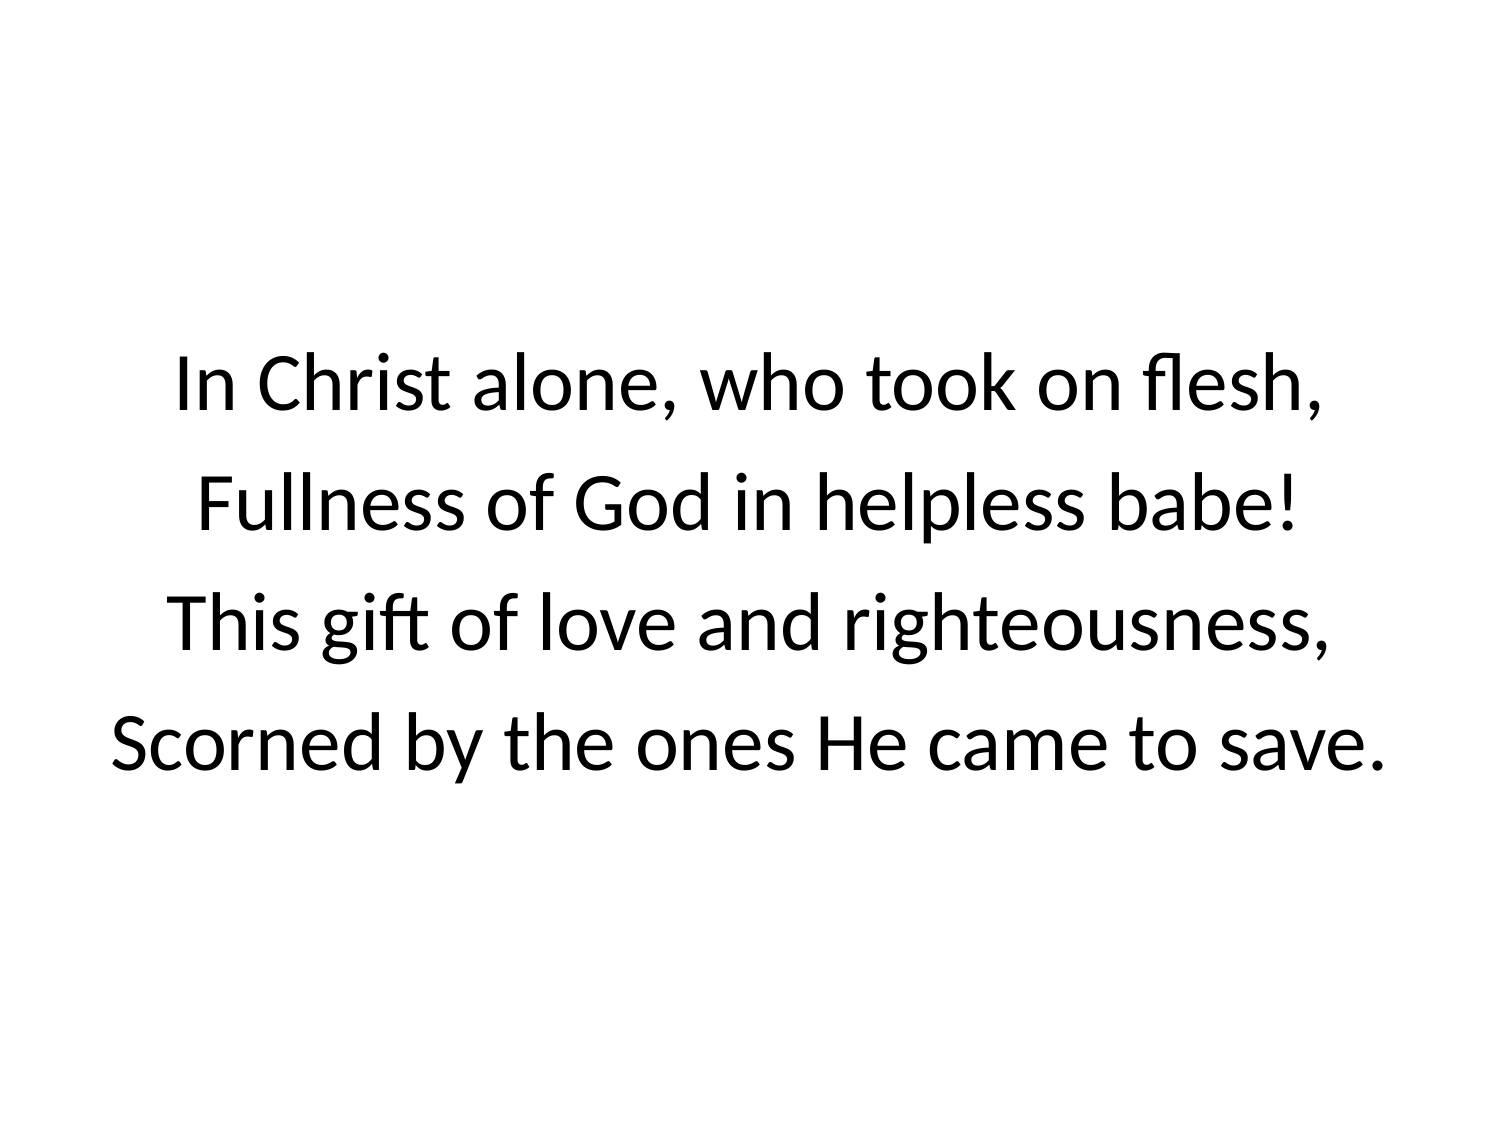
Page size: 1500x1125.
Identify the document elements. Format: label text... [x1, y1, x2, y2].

text_box In Christ alone, who took on flesh, Fullness of God in helpless babe! This gift of love and righteousness, Scorned by the ones He came to save. [74, 299, 1425, 795]
